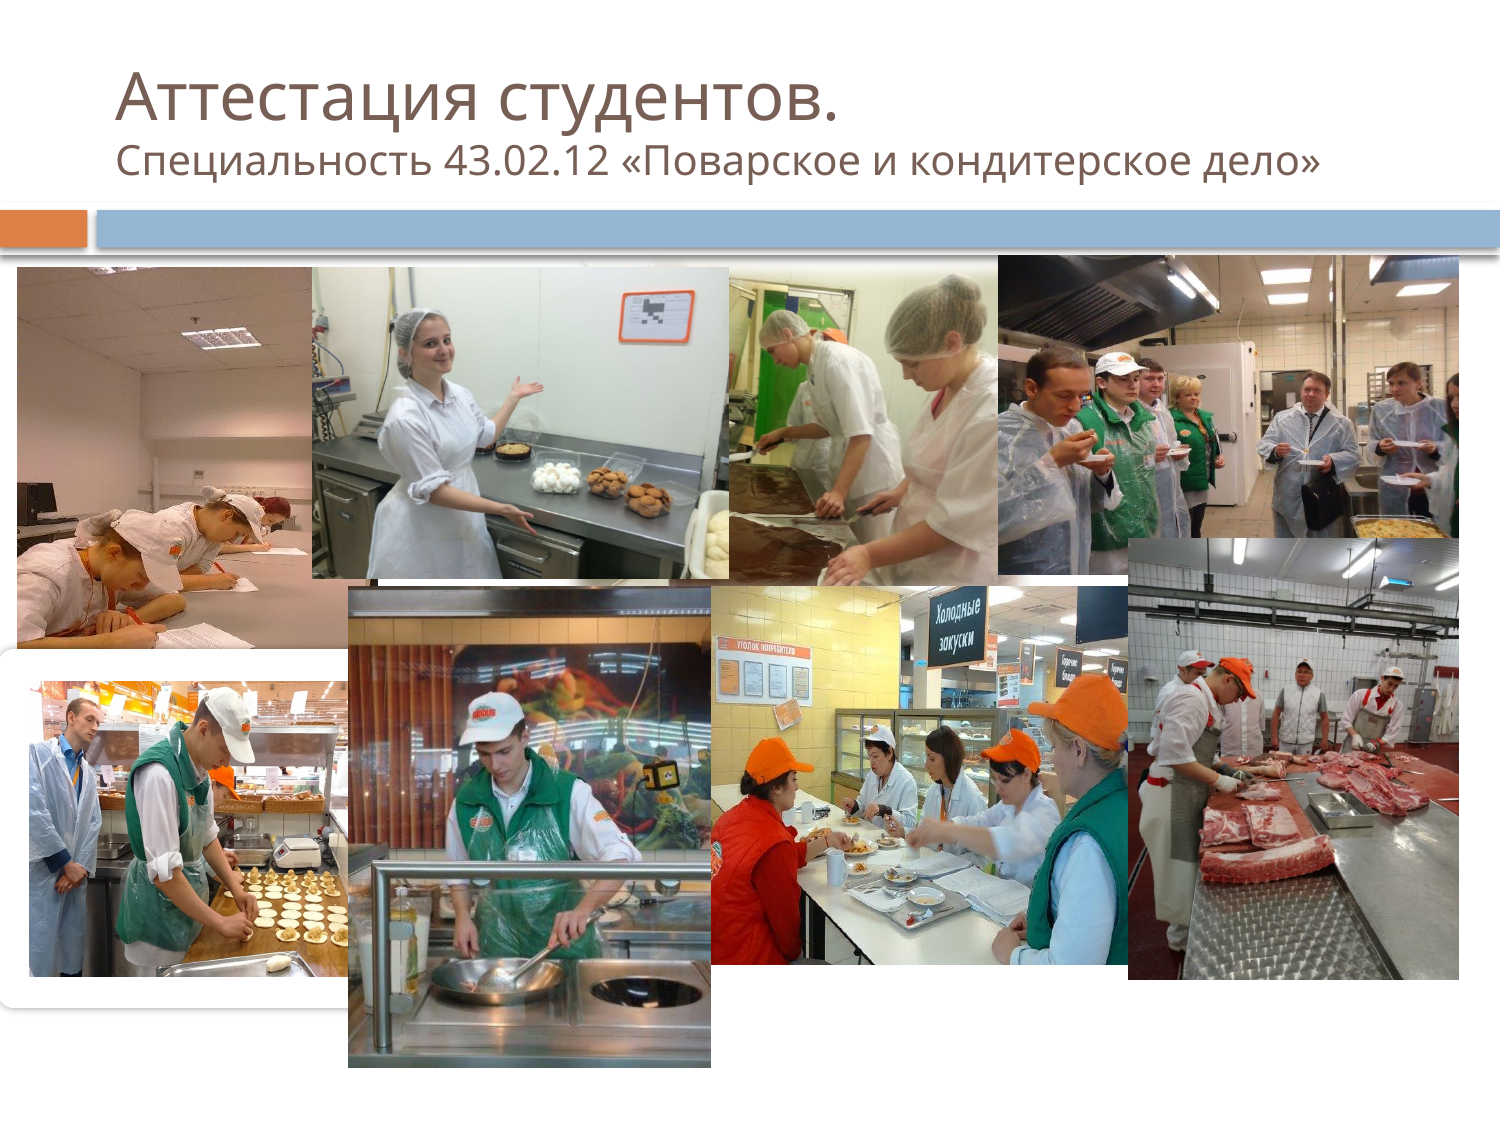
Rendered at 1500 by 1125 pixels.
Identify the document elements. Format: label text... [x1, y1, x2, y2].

picture [17, 255, 1460, 1068]
title Аттестация студентов. Специальность 43.02.12 «Поварское и кондитерское дело» [100, 37, 1438, 200]
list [560, 255, 996, 584]
